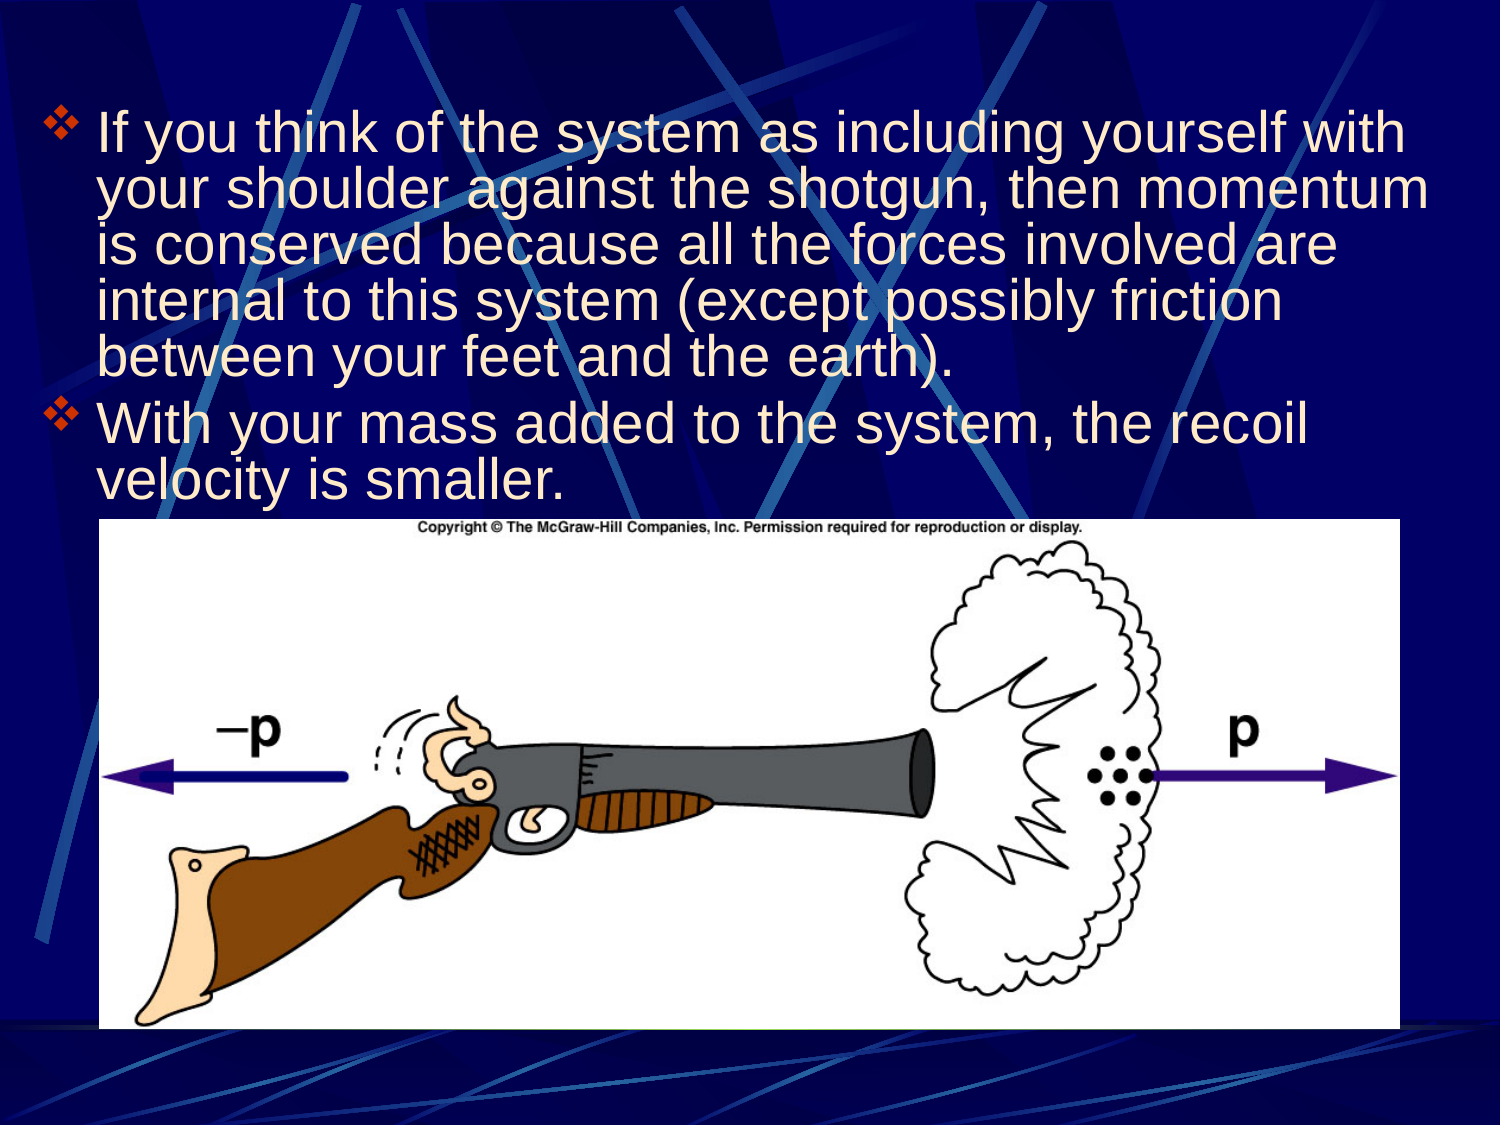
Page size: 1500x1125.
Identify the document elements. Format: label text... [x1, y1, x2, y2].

list If you think of the system as including yourself with your shoulder against the shotgun, then momentum is conserved because all the forces involved are internal to this system (except possibly friction between your feet and the earth). With your mass added to the system, the recoil velocity is smaller. [24, 99, 1463, 1076]
picture [99, 519, 1401, 1029]
